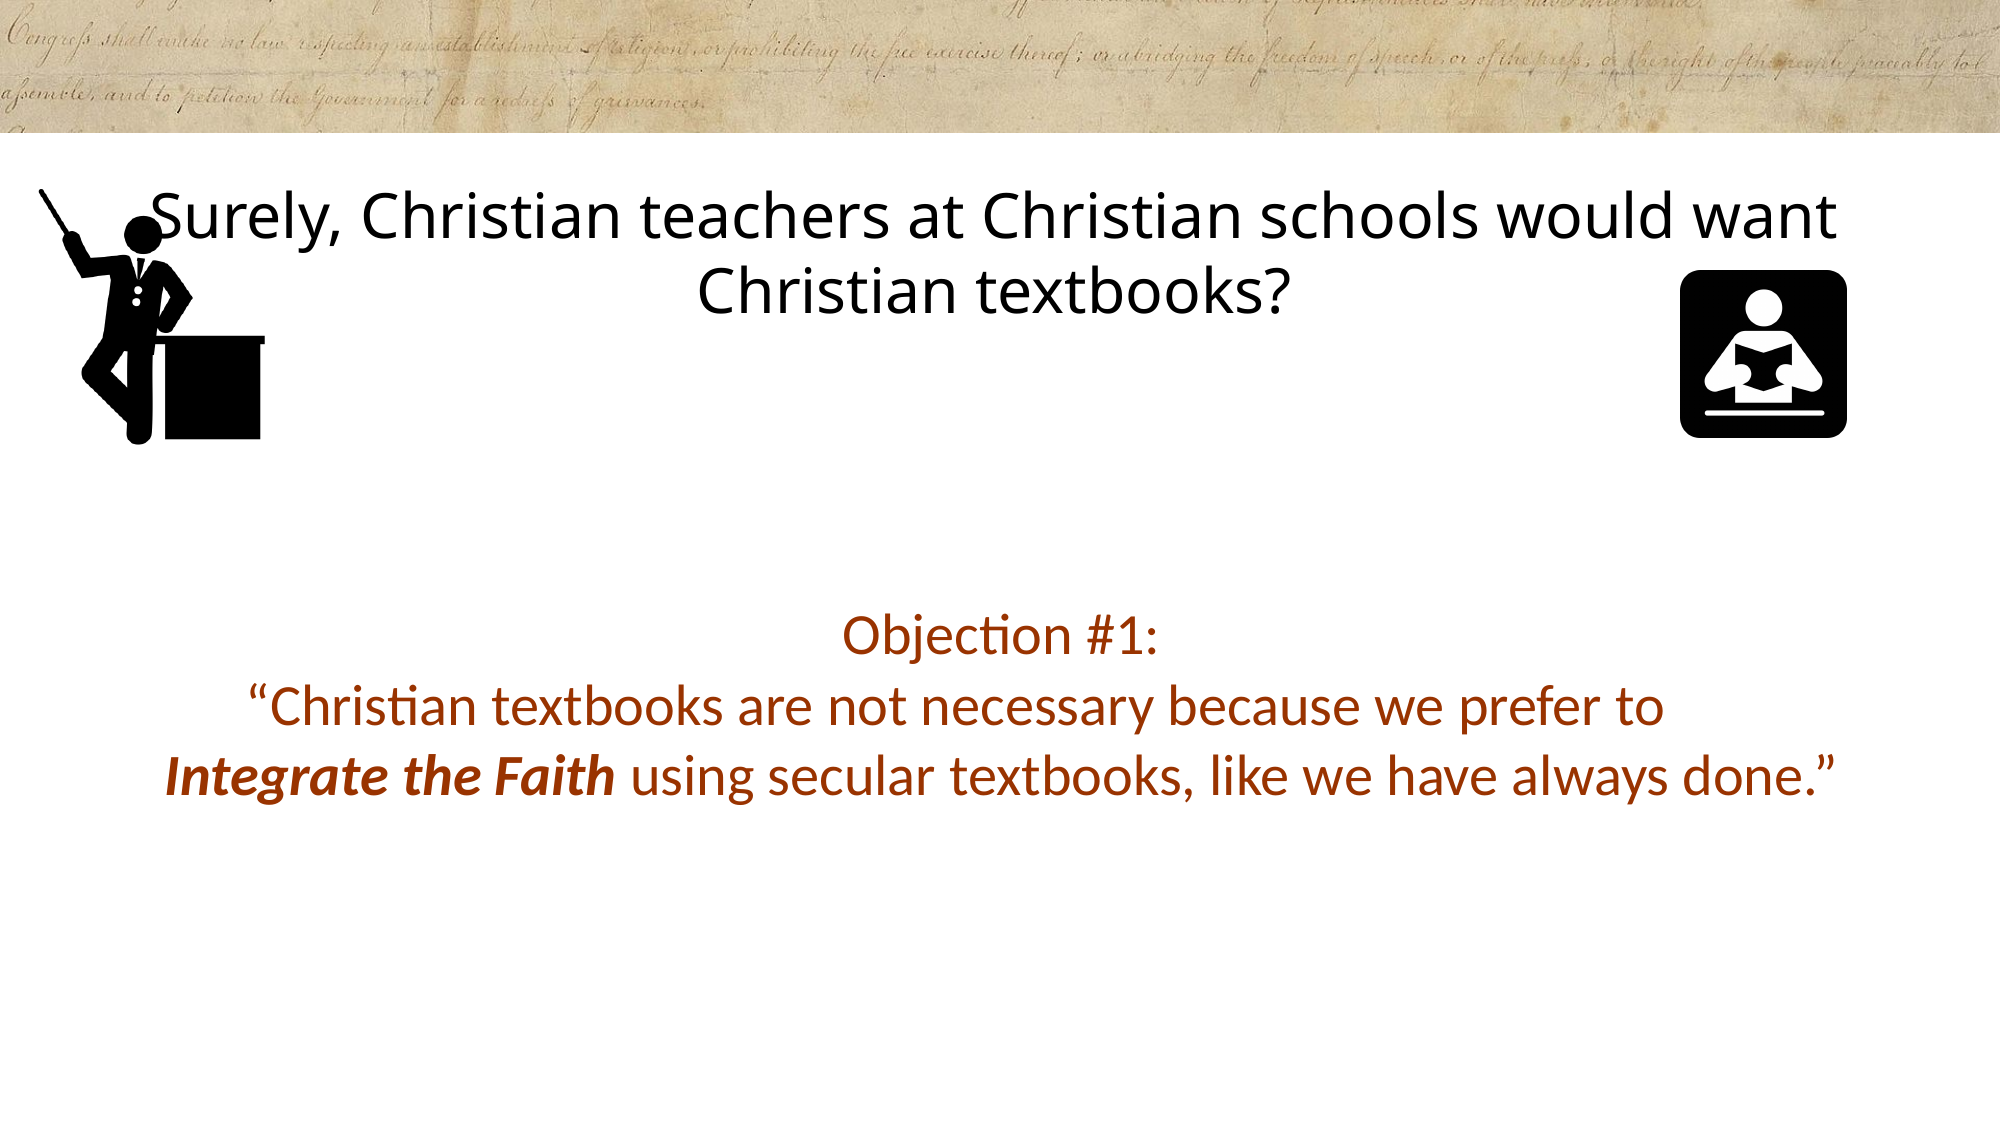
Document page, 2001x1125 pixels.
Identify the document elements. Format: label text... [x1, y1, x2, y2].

picture [0, 171, 291, 463]
picture [0, 0, 2000, 133]
picture [1680, 270, 1847, 438]
text_box Objection #1: “Christian textbooks are not necessary because we prefer to Integrate the Faith using secular textbooks, like we have always done.” [137, 589, 1867, 814]
text_box Surely, Christian teachers at Christian schools would want Christian textbooks? [130, 168, 1860, 334]
